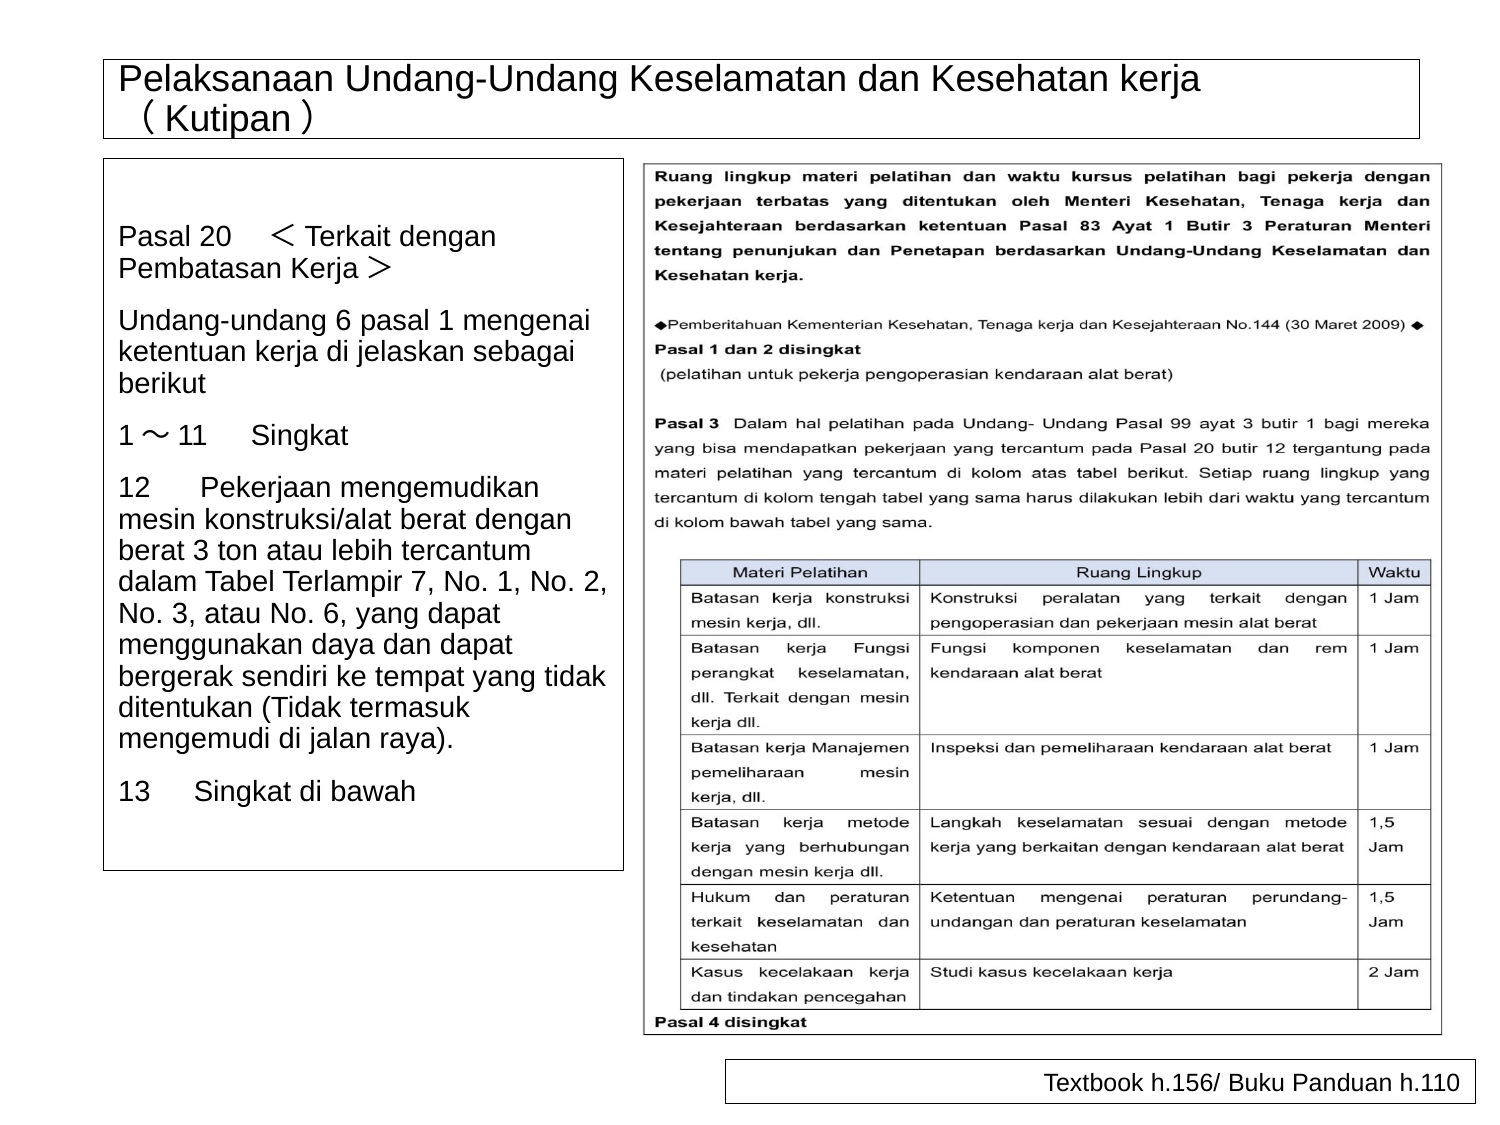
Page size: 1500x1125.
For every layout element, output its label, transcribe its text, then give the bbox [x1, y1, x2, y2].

text_box Textbook h.156/ Buku Panduan h.110 [725, 1059, 1476, 1104]
text_box Pasal 20 ＜Terkait dengan Pembatasan Kerja＞ Undang-undang 6 pasal 1 mengenai ketentuan kerja di jelaskan sebagai berikut 1～11 Singkat 12 Pekerjaan mengemudikan mesin konstruksi/alat berat dengan berat 3 ton atau lebih tercantum dalam Tabel Terlampir 7, No. 1, No. 2, No. 3, atau No. 6, yang dapat menggunakan daya dan dapat bergerak sendiri ke tempat yang tidak ditentukan (Tidak termasuk mengemudi di jalan raya). 13 Singkat di bawah [103, 158, 624, 871]
picture [640, 158, 1446, 1036]
title Pelaksanaan Undang-Undang Keselamatan dan Kesehatan kerja （Kutipan） [103, 59, 1420, 139]
